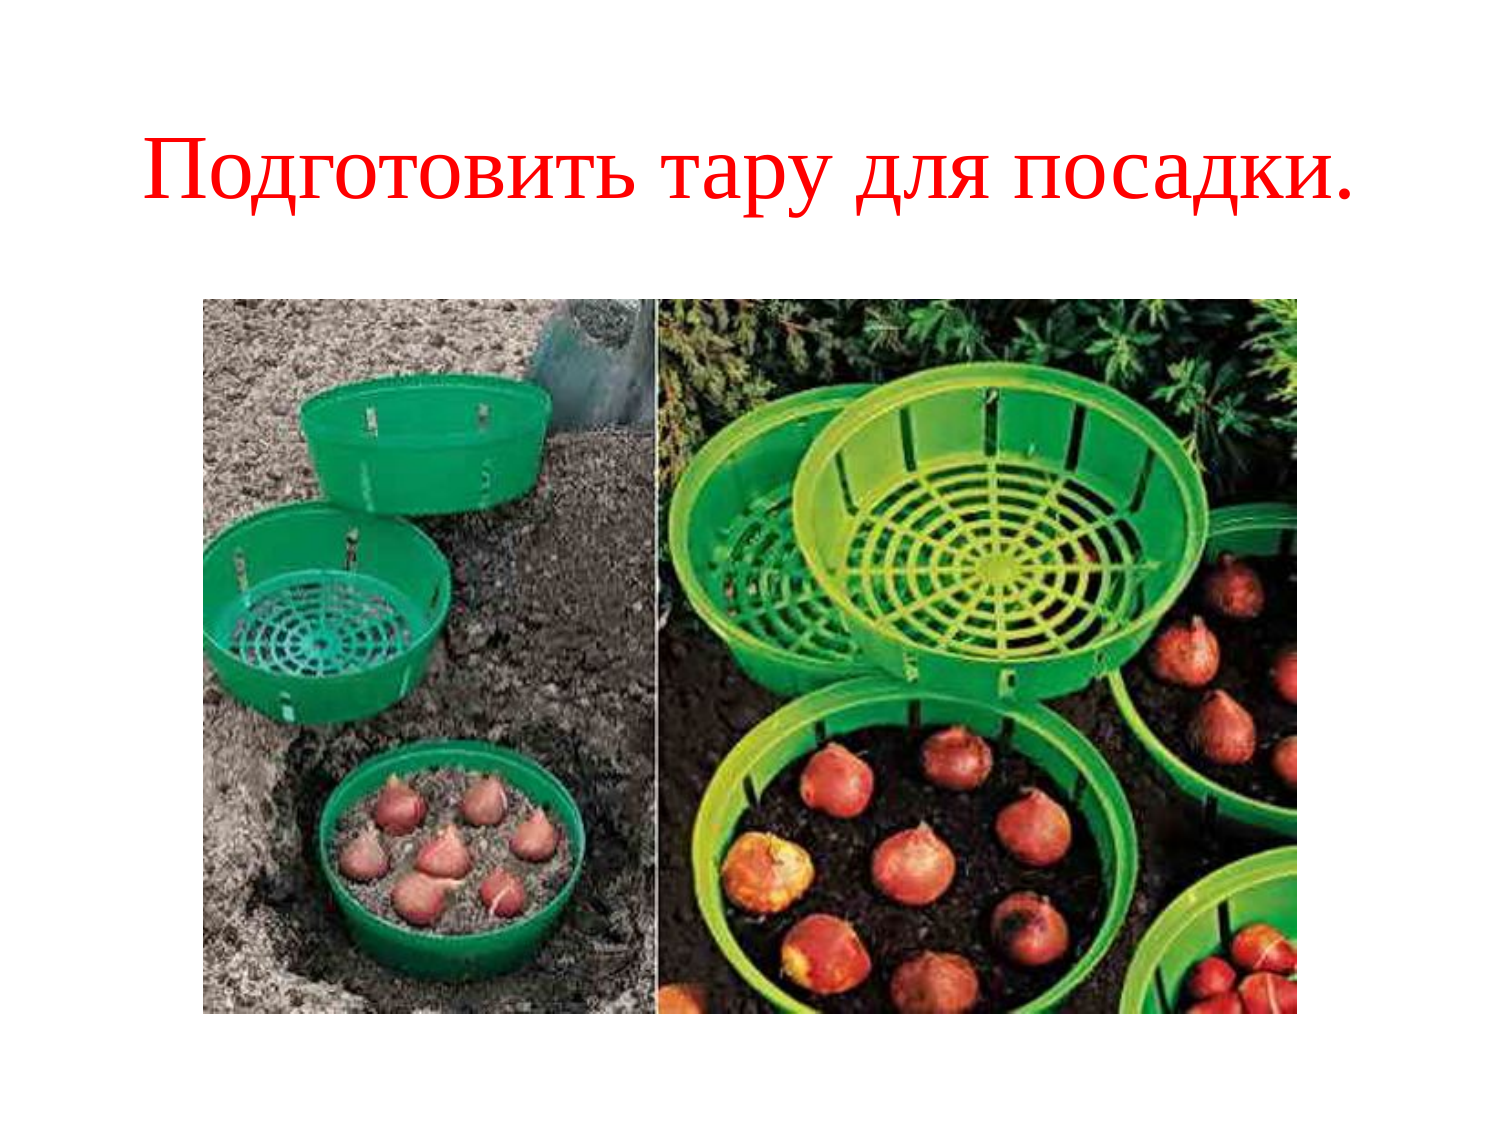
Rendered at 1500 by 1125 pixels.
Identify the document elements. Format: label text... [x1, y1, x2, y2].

title Подготовить тару для посадки. [103, 59, 1397, 278]
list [203, 299, 1297, 1014]
